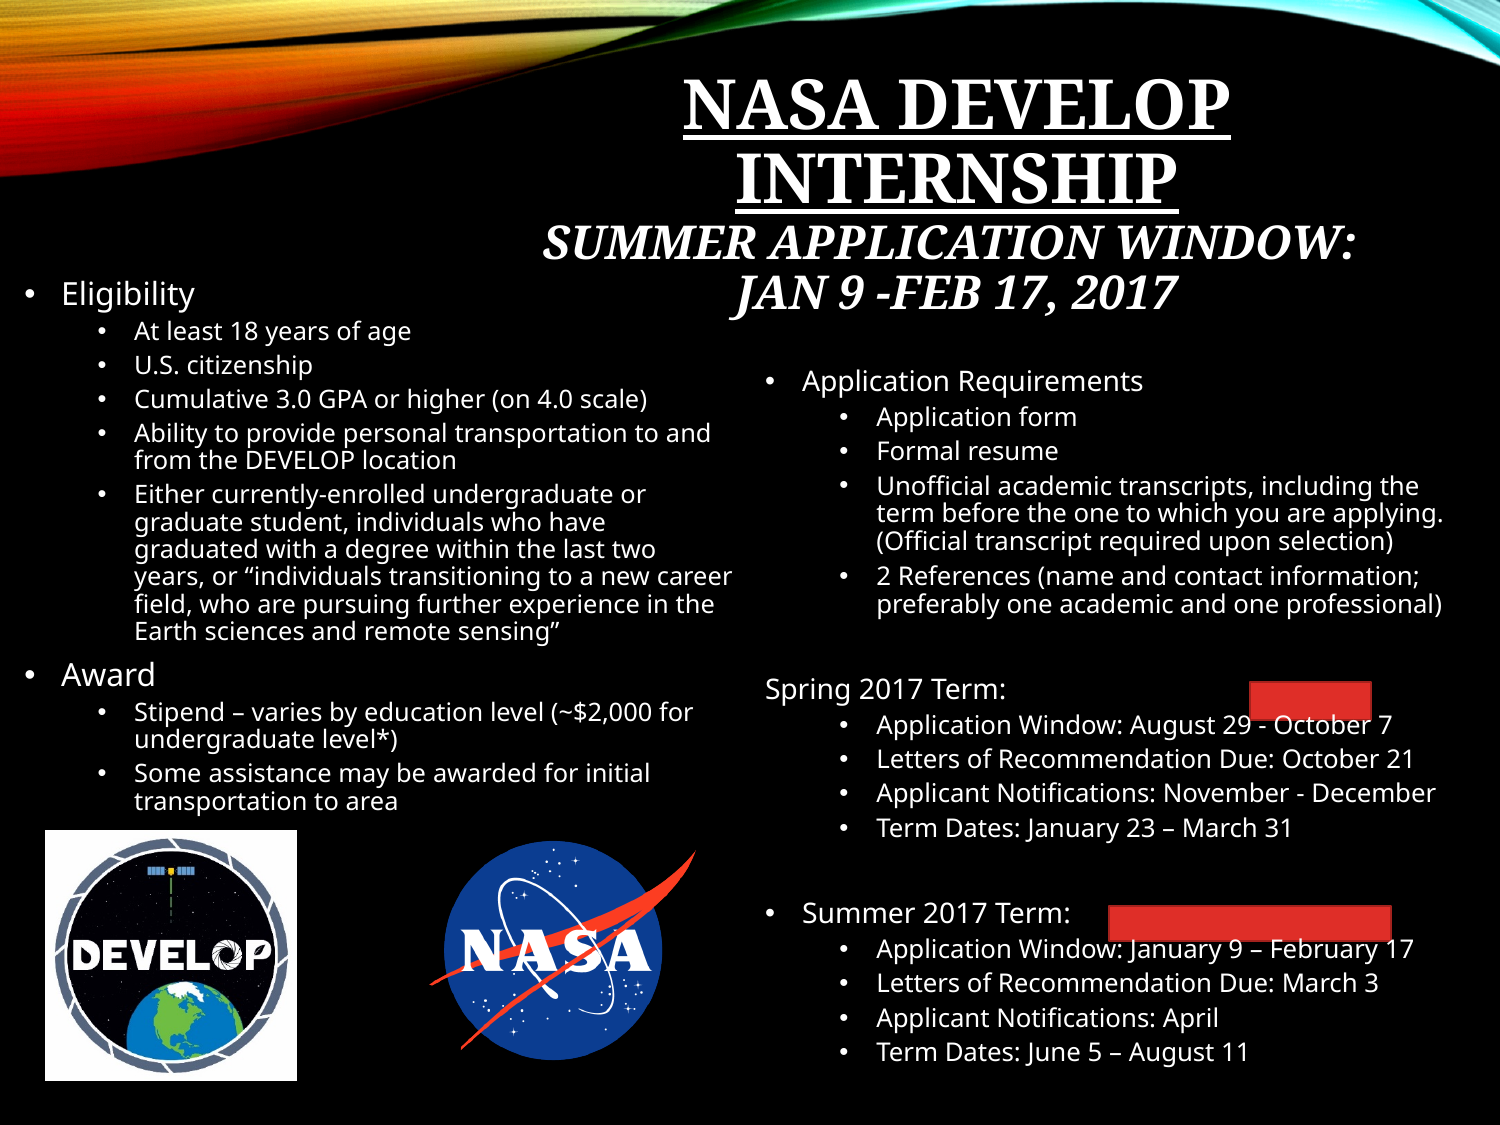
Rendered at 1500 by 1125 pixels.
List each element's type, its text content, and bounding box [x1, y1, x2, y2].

picture [0, 0, 1500, 178]
picture [420, 836, 714, 1069]
title NASA DEVELOP INTERNSHIP Summer Application Window: Jan 9 -Feb 17, 2017 [451, 60, 1463, 330]
picture [45, 829, 297, 1082]
list Application Requirements Application form Formal resume Unofficial academic transcripts, including the term before the one to which you are applying. (Official transcript required upon selection) 2 References (name and contact information; preferably one academic and one professional) Spring 2017 Term: Application Window: August 29 - October 7 Letters of Recommendation Due: October 21 Applicant Notifications: November - December Term Dates: January 23 – March 31 Summer 2017 Term: Application Window: January 9 – February 17 Letters of Recommendation Due: March 3 Applicant Notifications: April Term Dates: June 5 – August 11 [750, 359, 1491, 1081]
list Eligibility At least 18 years of age U.S. citizenship Cumulative 3.0 GPA or higher (on 4.0 scale) Ability to provide personal transportation to and from the DEVELOP location Either currently-enrolled undergraduate or graduate student, individuals who have graduated with a degree within the last two years, or “individuals transitioning to a new career field, who are pursuing further experience in the Earth sciences and remote sensing” Award Stipend – varies by education level (~$2,000 for undergraduate level*) Some assistance may be awarded for initial transportation to area [9, 270, 750, 831]
